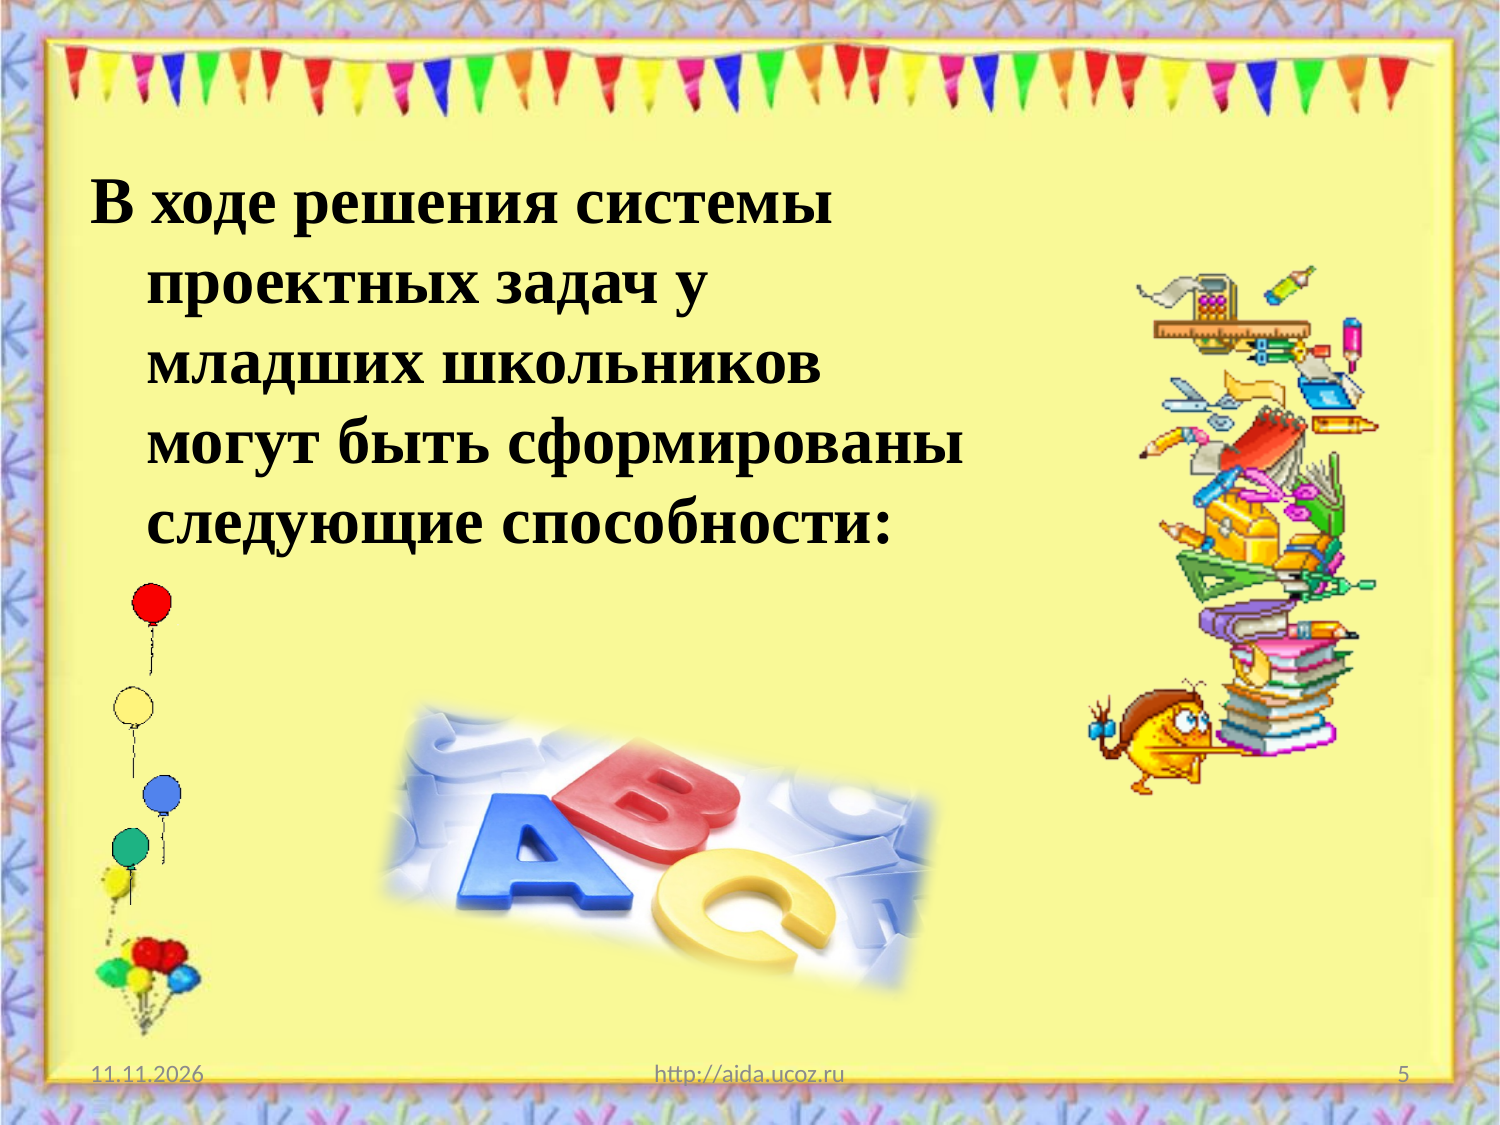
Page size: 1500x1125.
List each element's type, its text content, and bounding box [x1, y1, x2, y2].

slide_number 5 [1074, 1042, 1425, 1103]
footer http://aida.ucoz.ru [512, 1042, 988, 1103]
picture [0, 0, 1500, 1125]
list В ходе решения системы проектных задач у младших школьников могут быть сформированы следующие способности: [74, 148, 999, 622]
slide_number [75, 1042, 425, 1103]
